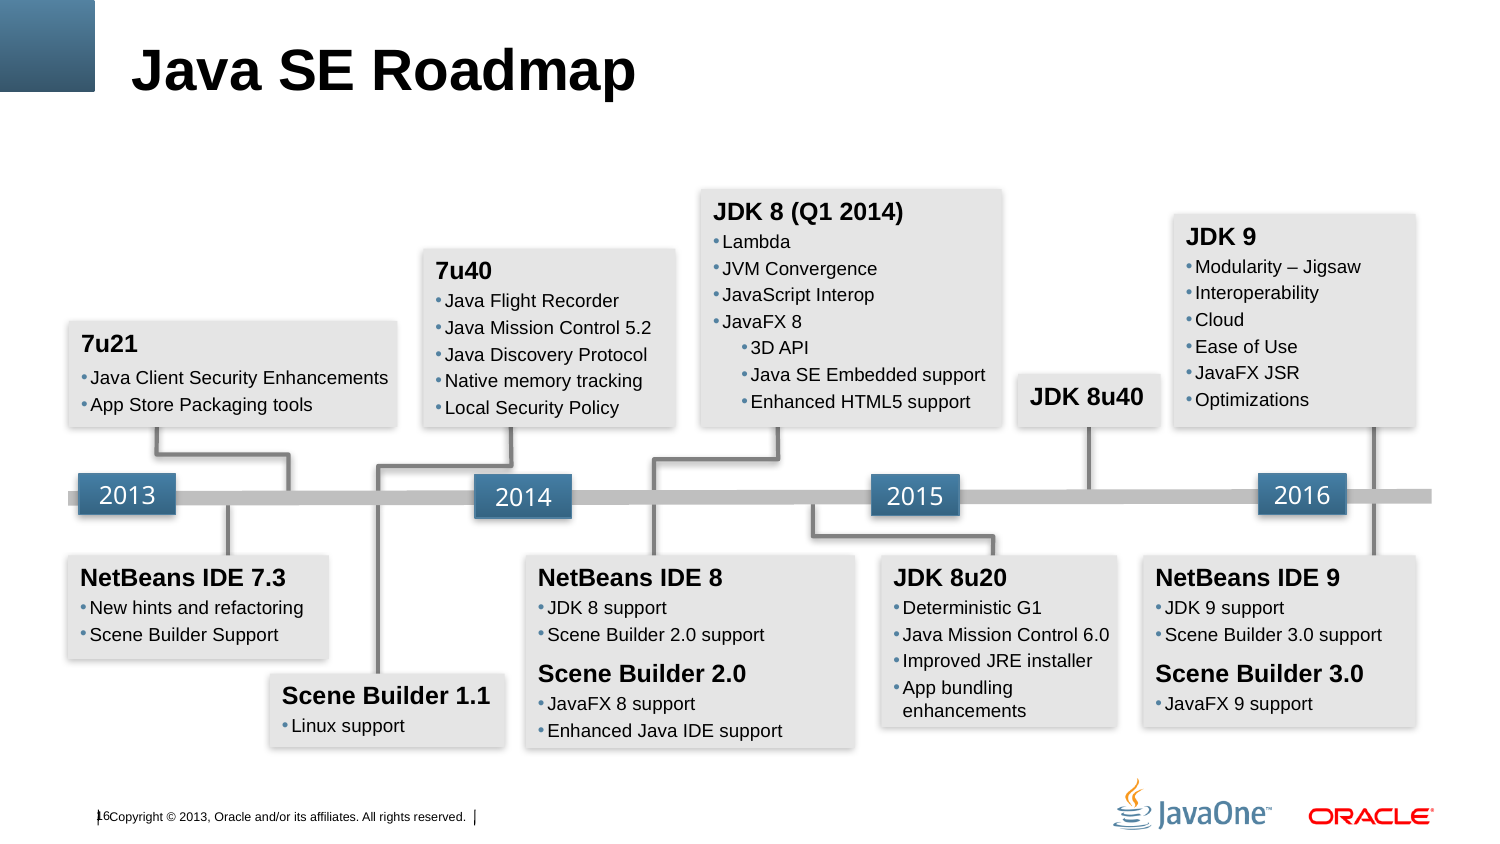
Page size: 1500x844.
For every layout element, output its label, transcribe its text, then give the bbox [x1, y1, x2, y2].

text_box [810, 527, 996, 553]
text_box JDK 8u20 Deterministic G1 Java Mission Control 6.0 Improved JRE installer App bundling enhancements [881, 555, 1118, 728]
text_box JDK 9 Modularity – Jigsaw Interoperability Cloud Ease of Use JavaFX JSR Optimizations [1173, 213, 1416, 428]
text_box NetBeans IDE 7.3 New hints and refactoring Scene Builder Support [67, 555, 330, 660]
text_box [651, 434, 781, 472]
text_box 7u40 Java Flight Recorder Java Mission Control 5.2 Java Discovery Protocol Native memory tracking Local Security Policy [423, 248, 676, 428]
text_box [376, 527, 380, 671]
text_box [652, 527, 656, 553]
text_box [376, 435, 514, 472]
text_box JDK 8 (Q1 2014) Lambda JVM Convergence JavaScript Interop JavaFX 8 3D API Java SE Embedded support Enhanced HTML5 support [700, 188, 1002, 428]
text_box 7u21 Java Client Security Enhancements App Store Packaging tools [68, 320, 398, 428]
text_box [226, 527, 230, 553]
text_box NetBeans IDE 8 JDK 8 support Scene Builder 2.0 support Scene Builder 2.0 JavaFX 8 support Enhanced Java IDE support [525, 555, 856, 749]
text_box NetBeans IDE 9 JDK 9 support Scene Builder 3.0 support Scene Builder 3.0 JavaFX 9 support [1143, 555, 1416, 728]
text_box [154, 435, 291, 472]
text_box Scene Builder 1.1 Linux support [269, 673, 505, 748]
title Java SE Roadmap [131, 40, 1482, 107]
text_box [67, 473, 1432, 519]
picture [1096, 761, 1288, 844]
text_box JDK 8u40 [1017, 373, 1161, 428]
picture [1293, 792, 1445, 840]
